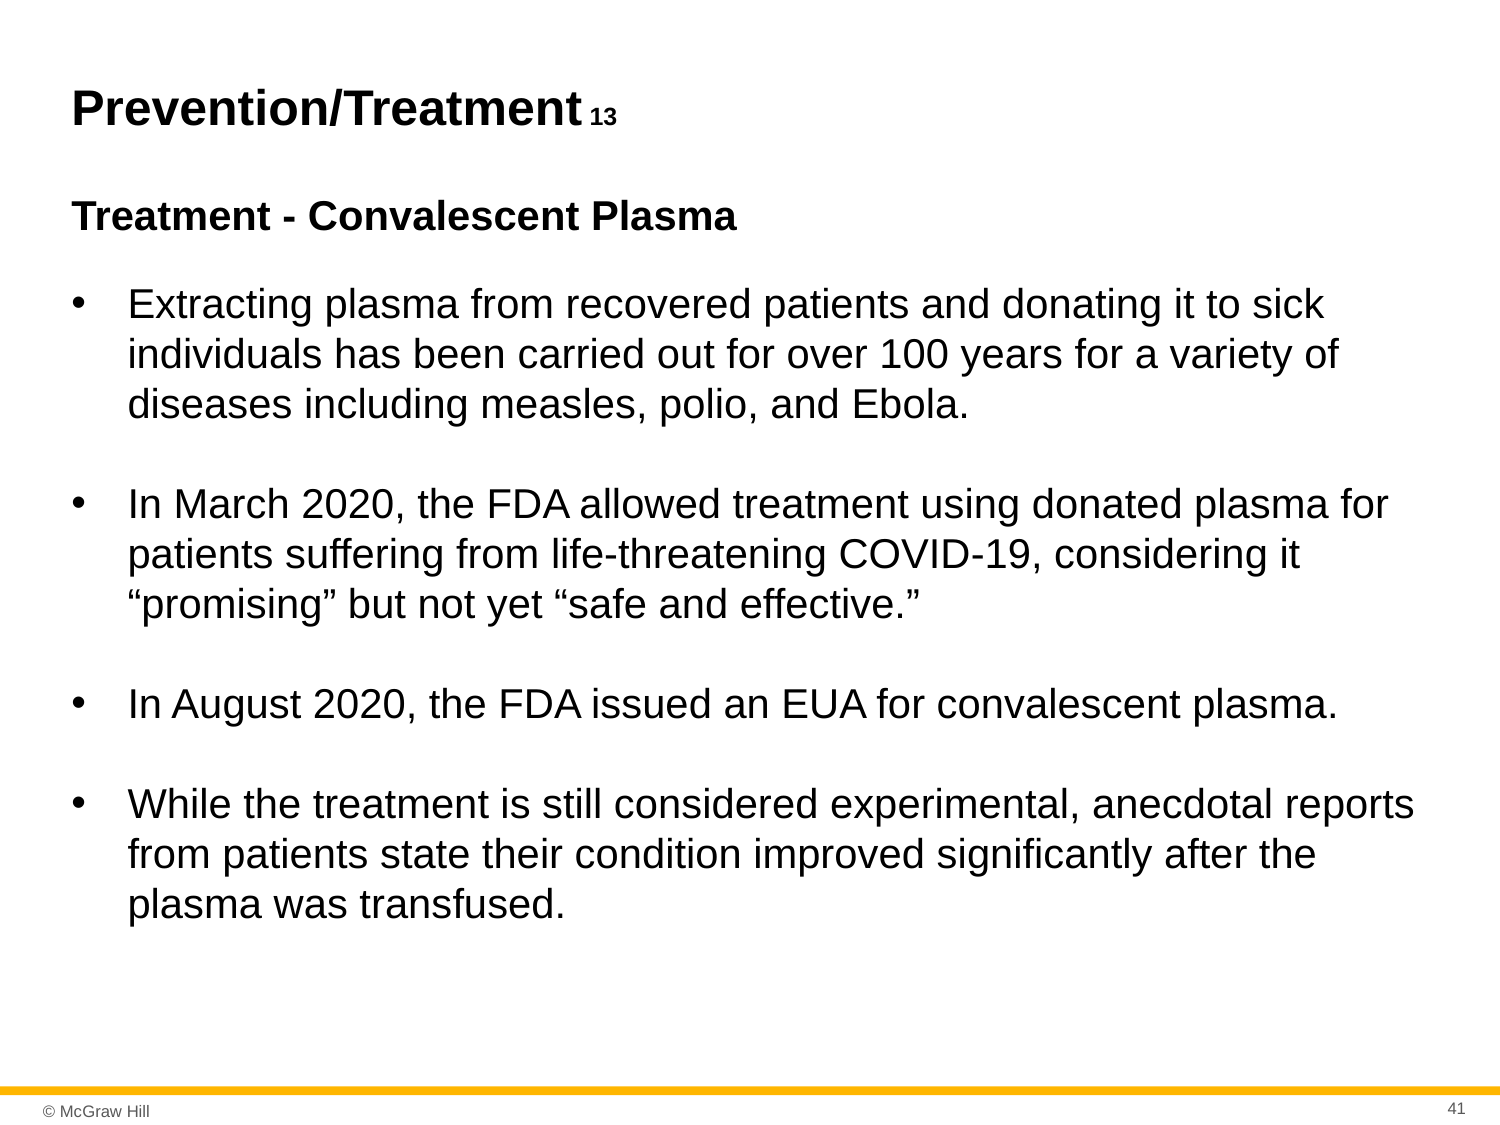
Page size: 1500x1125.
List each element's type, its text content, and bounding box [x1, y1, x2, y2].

list Treatment - Convalescent Plasma Extracting plasma from recovered patients and donating it to sick individuals has been carried out for over 100 years for a variety of diseases including measles, polio, and Ebola. In March 2020, the FDA allowed treatment using donated plasma for patients suffering from life-threatening COVID-19, considering it “promising” but not yet “safe and effective.” In August 2020, the FDA issued an EUA for convalescent plasma. While the treatment is still considered experimental, anecdotal reports from patients state their condition improved significantly after the plasma was transfused. [56, 181, 1437, 1060]
title Prevention/Treatment 13 [56, 50, 1444, 162]
